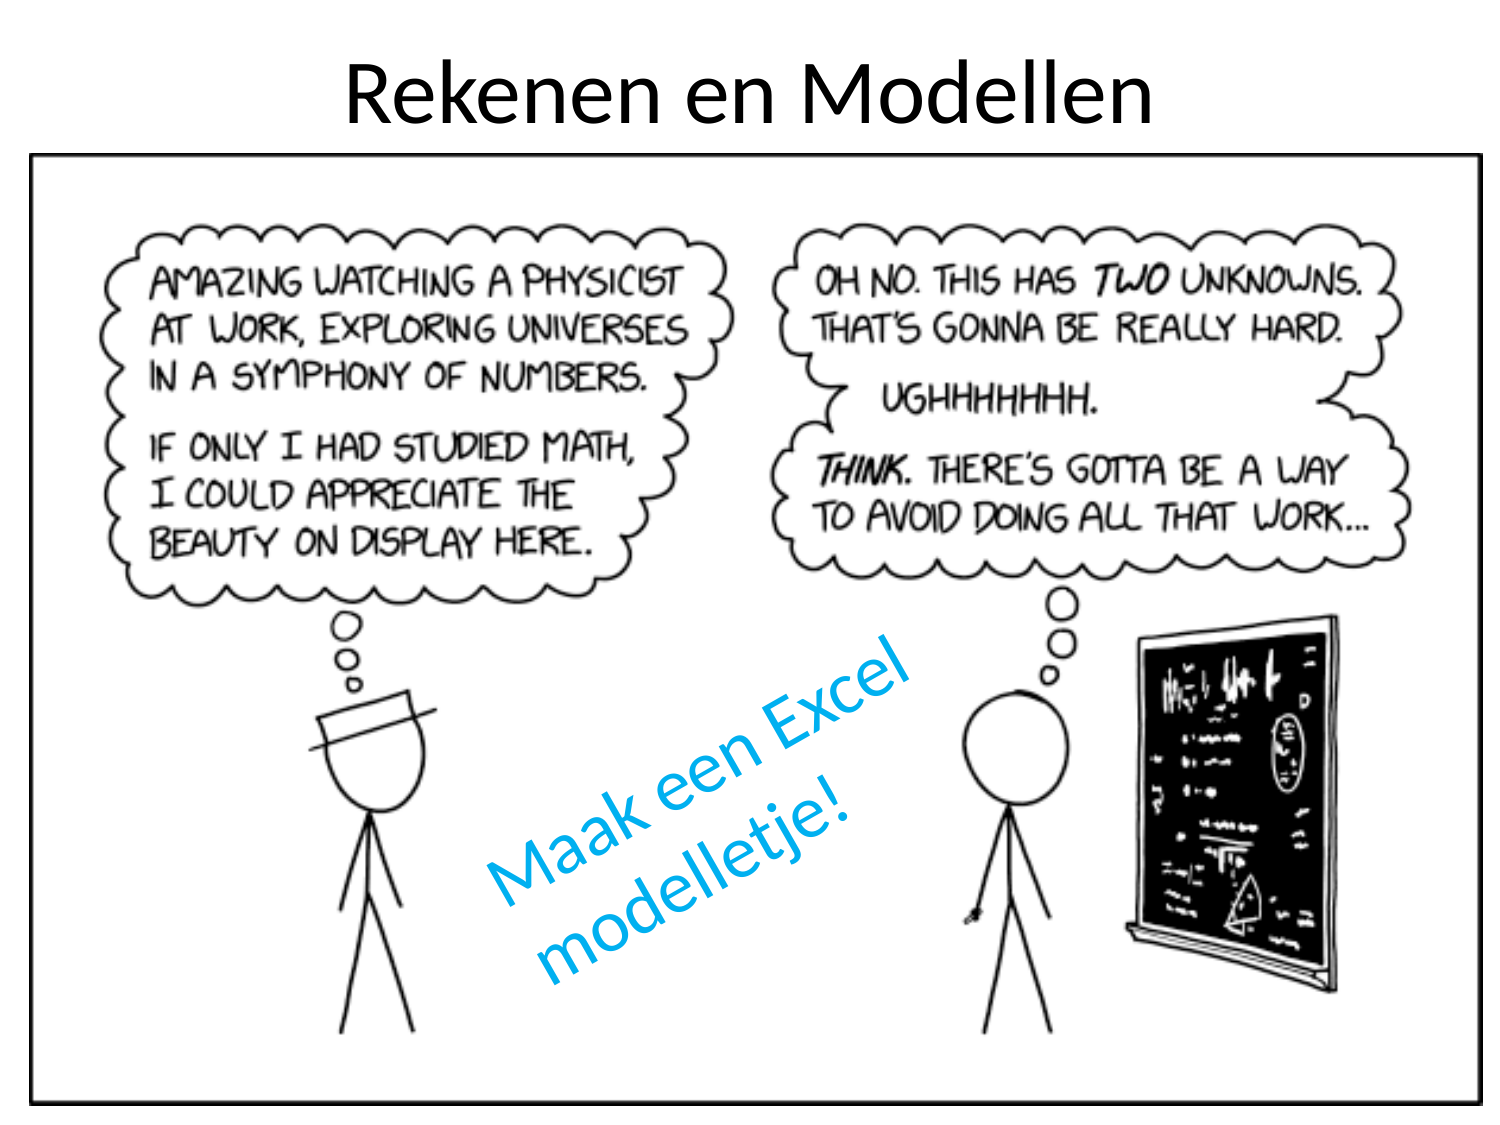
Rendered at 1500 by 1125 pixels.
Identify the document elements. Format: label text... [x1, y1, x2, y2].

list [29, 153, 1483, 1107]
title Rekenen en Modellen [75, 19, 1425, 152]
